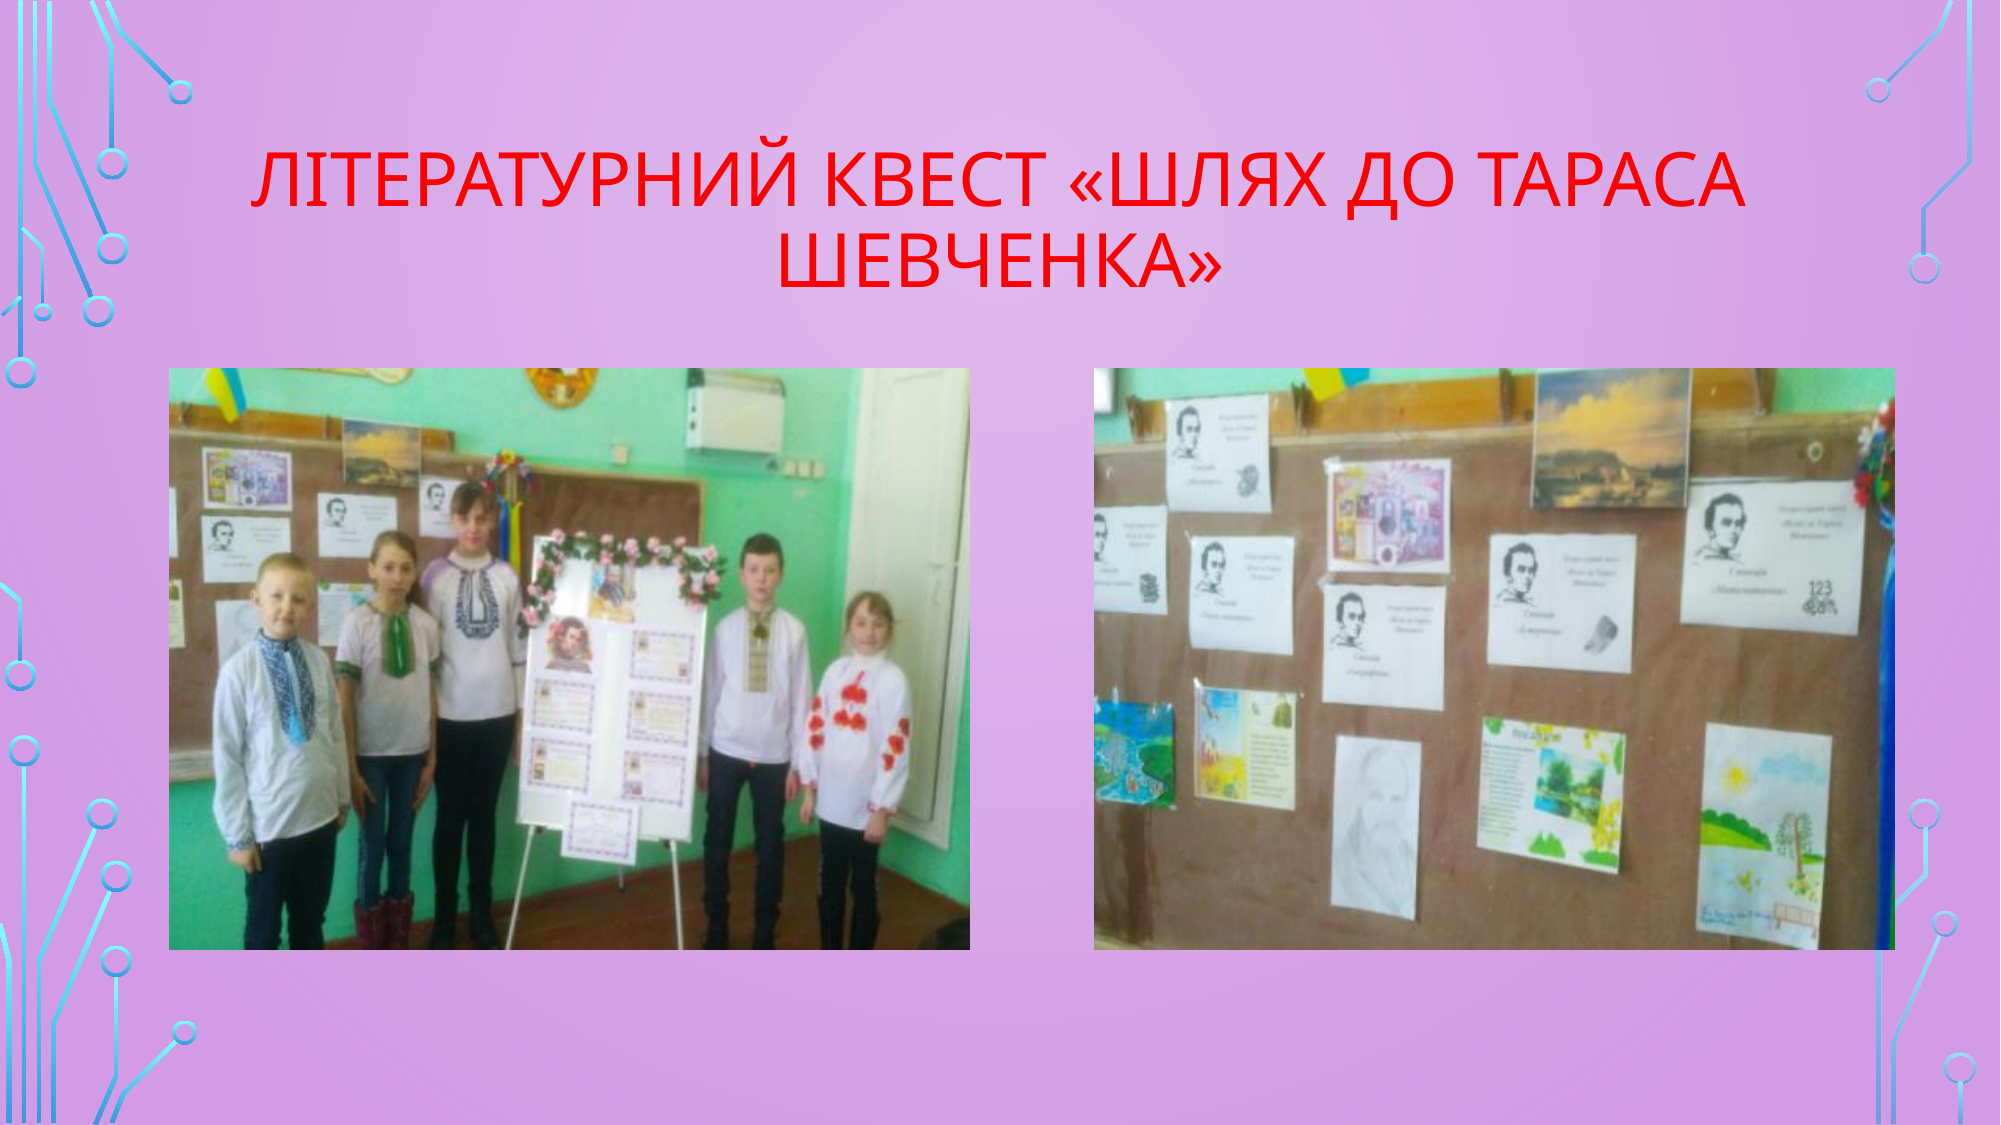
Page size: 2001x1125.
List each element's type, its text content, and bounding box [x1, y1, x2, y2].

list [168, 368, 970, 951]
title Літературний квест «Шлях до Тараса Шевченка» [187, 101, 1813, 344]
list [1094, 368, 1895, 951]
